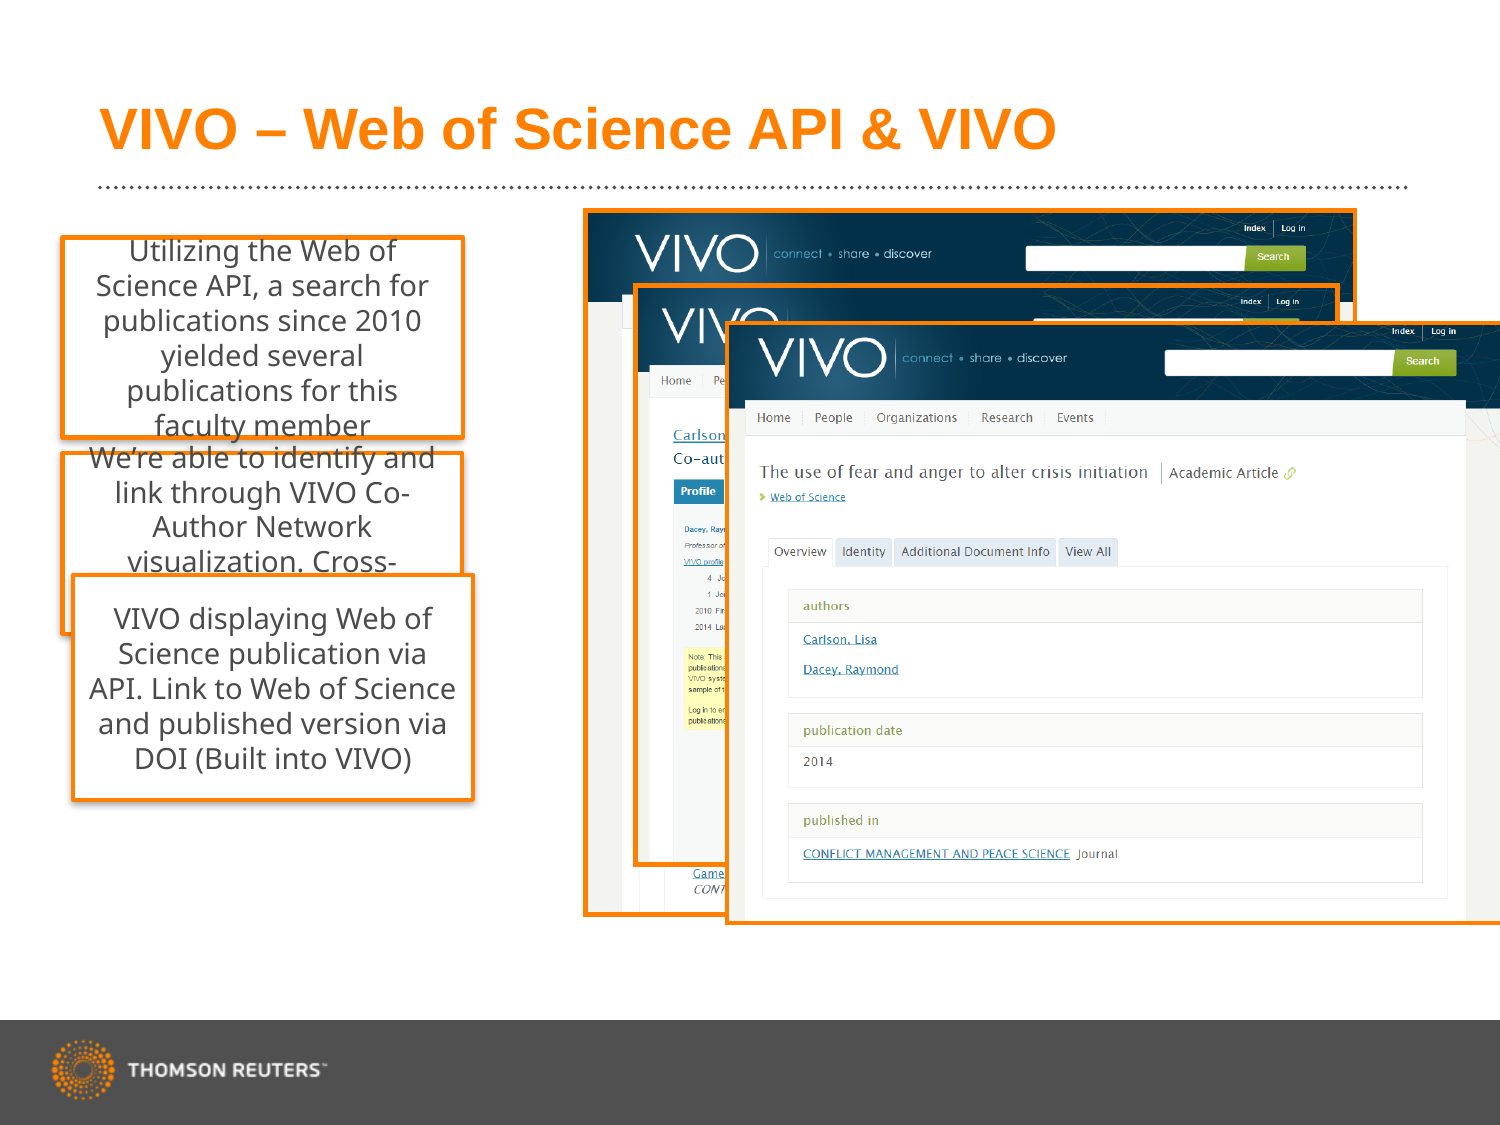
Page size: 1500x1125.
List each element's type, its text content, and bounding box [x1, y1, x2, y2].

text_box We’re able to identify and link through VIVO Co-Author Network visualization. Cross-departmental on publication highlighted [62, 452, 463, 635]
picture [0, 1020, 1500, 1125]
title VIVO – Web of Science API & VIVO [99, 24, 1411, 163]
picture [1165, 349, 1456, 378]
text_box Utilizing the Web of Science API, a search for publications since 2010 yielded several publications for this faculty member [62, 237, 463, 438]
picture [587, 212, 1500, 922]
text_box VIVO displaying Web of Science publication via API. Link to Web of Science and published version via DOI (Built into VIVO) [72, 574, 474, 801]
picture [1026, 245, 1305, 272]
